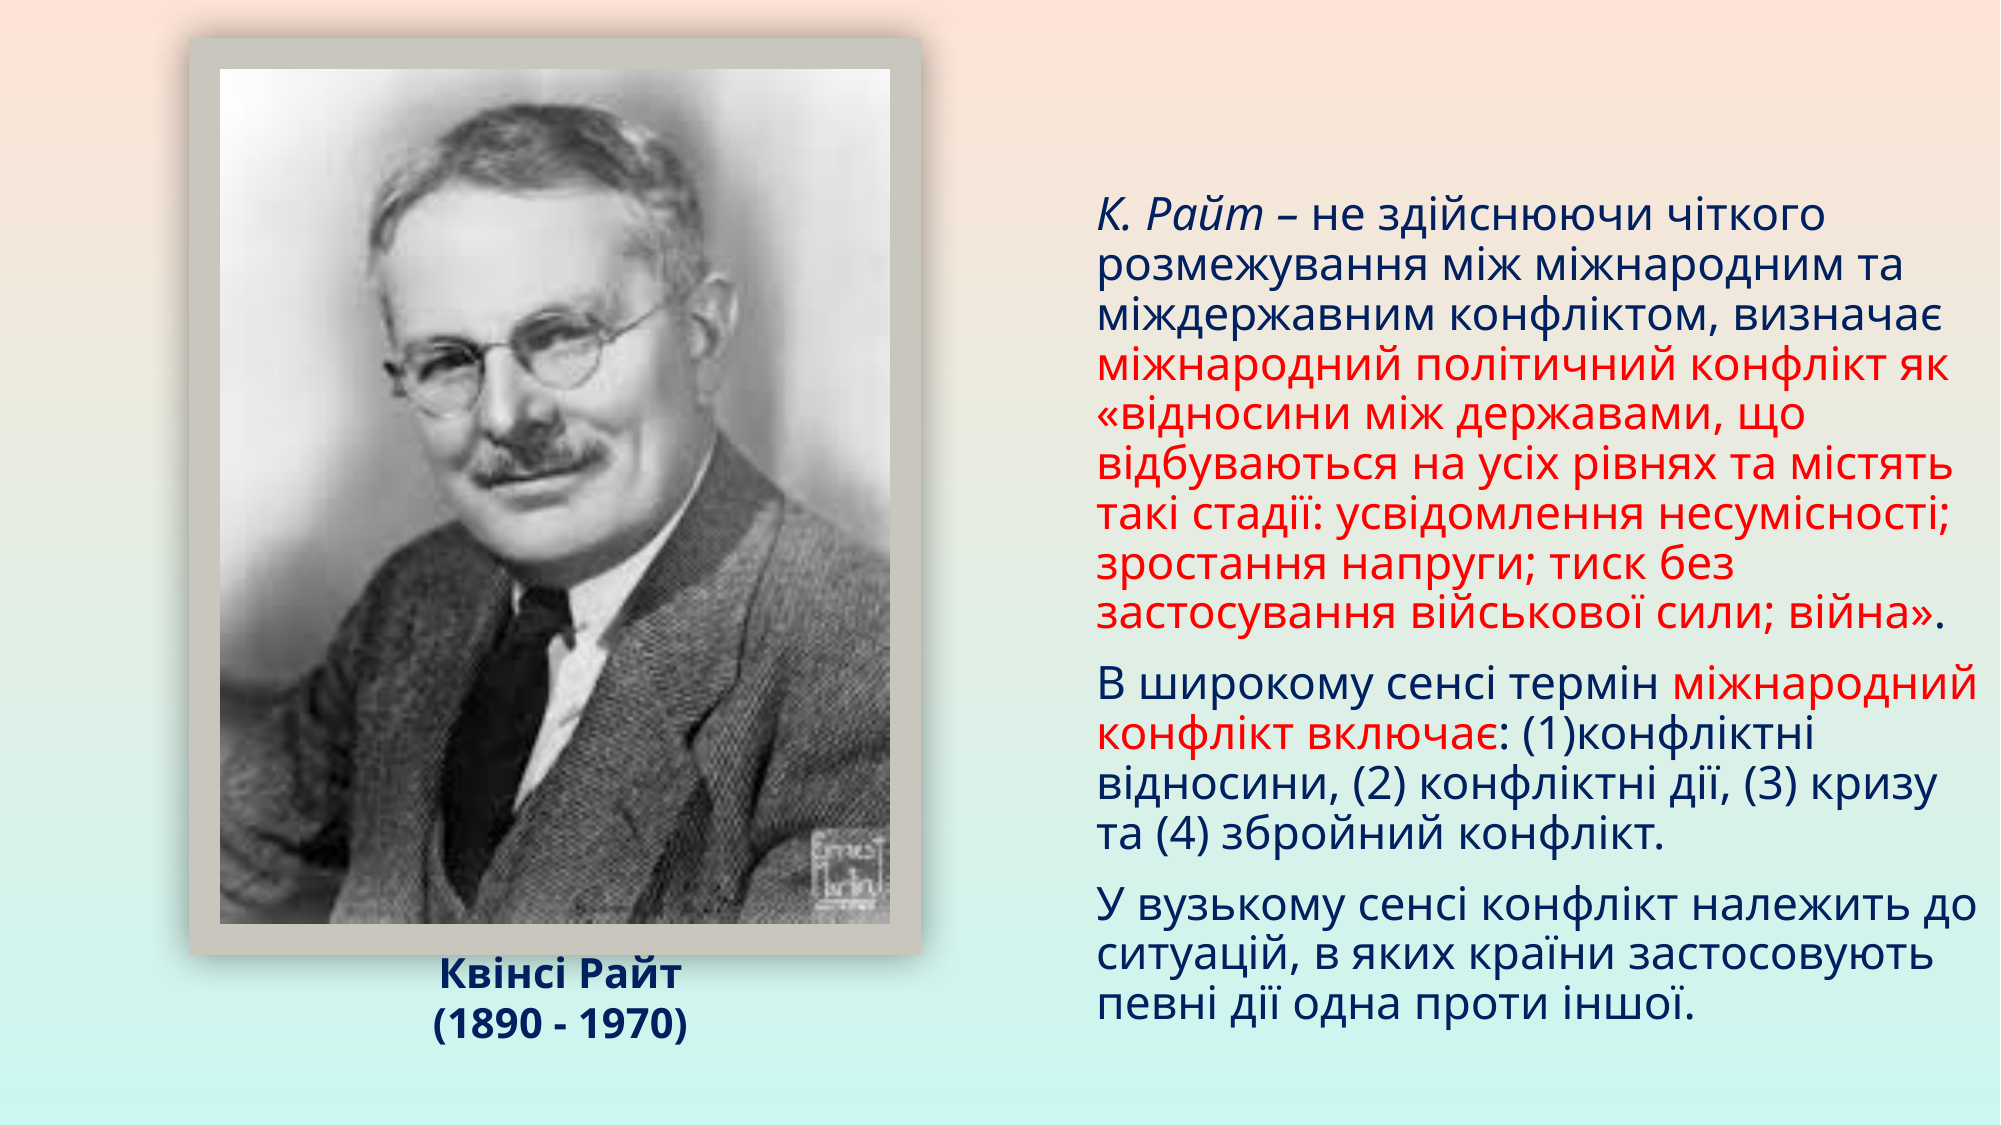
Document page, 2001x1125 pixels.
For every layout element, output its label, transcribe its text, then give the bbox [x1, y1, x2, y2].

text_box Квінсі Райт (1890 - 1970) [155, 939, 955, 1055]
list К. Райт – не здійснюючи чіткого розмежування між міжнародним та міждержавним конфліктом, визначає міжнародний політичний конфлікт як «відносини між державами, що відбуваються на усіх рівнях та містять такі стадії: усвідомлення несумісності; зростання напруги; тиск без застосування військової сили; війна». В широкому сенсі термін міжнародний конфлікт включає: (1)конфліктні відносини, (2) конфліктні дії, (3) кризу та (4) збройний конфлікт. У вузькому сенсі конфлікт належить до ситуацій, в яких країни застосовують певні дії одна проти іншої. [1080, 183, 2000, 1125]
picture [220, 68, 891, 924]
